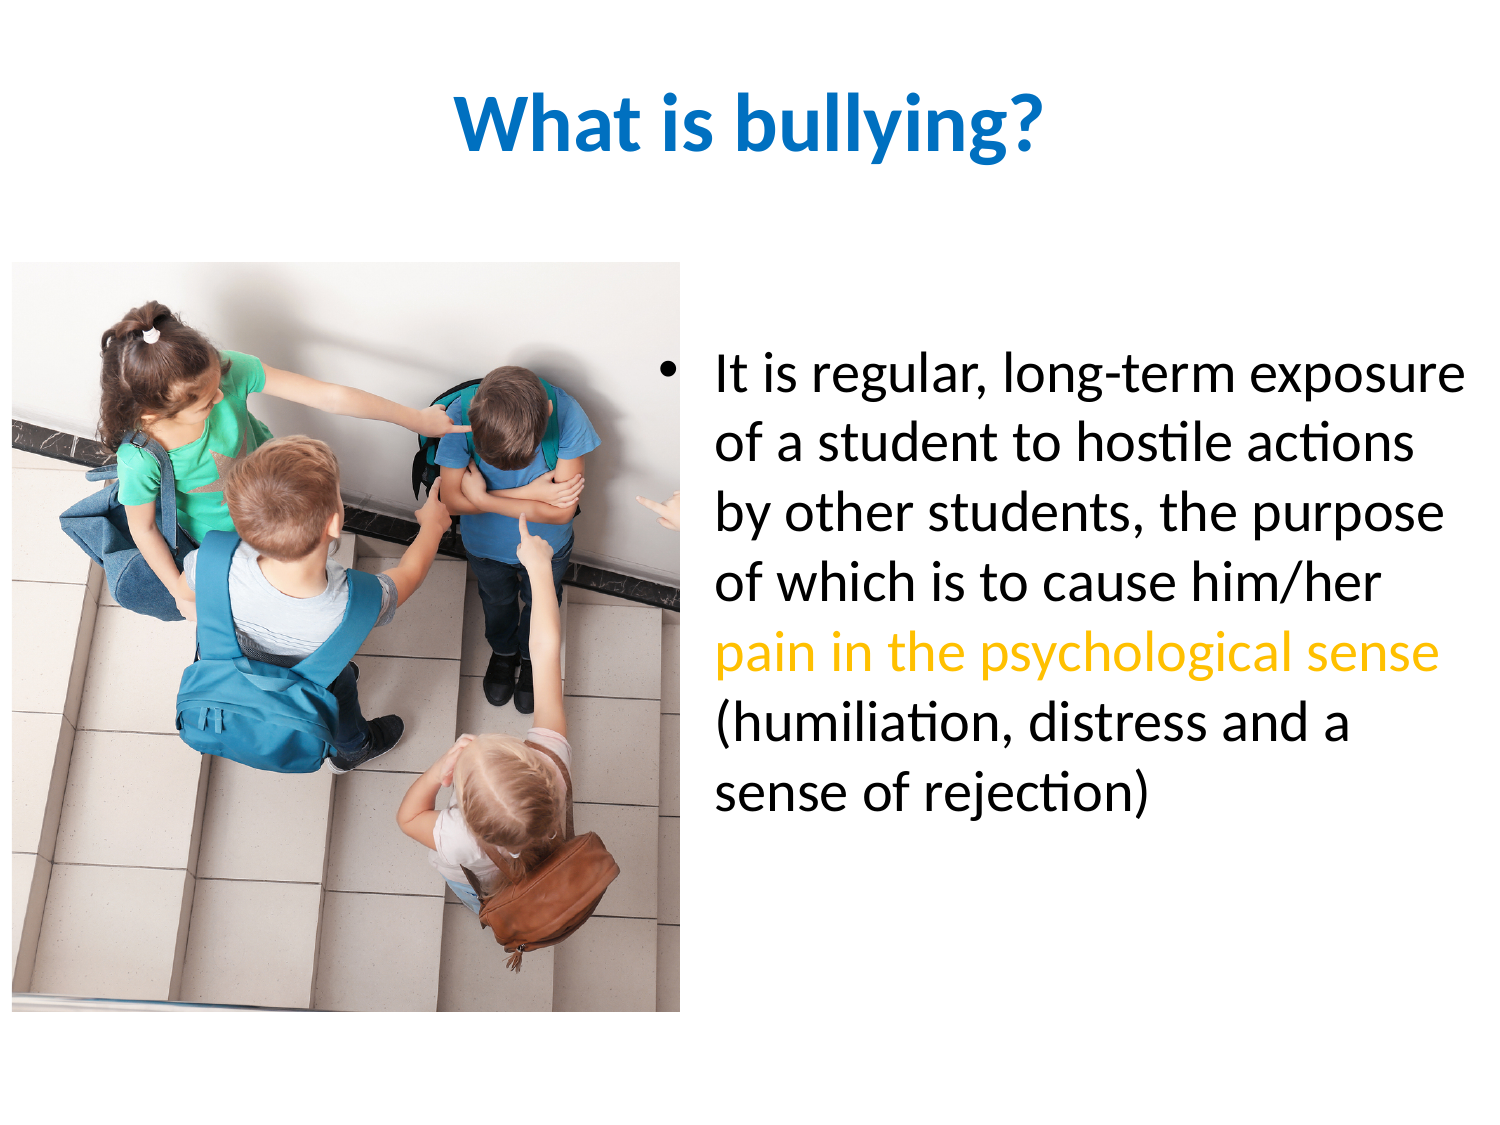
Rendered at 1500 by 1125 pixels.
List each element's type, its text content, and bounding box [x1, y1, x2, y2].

picture [11, 262, 681, 1012]
title What is bullying? [75, 31, 1425, 219]
list It is regular, long-term exposure of a student to hostile actions by other students, the purpose of which is to cause him/her pain in the psychological sense (humiliation, distress and a sense of rejection) [643, 326, 1483, 1125]
